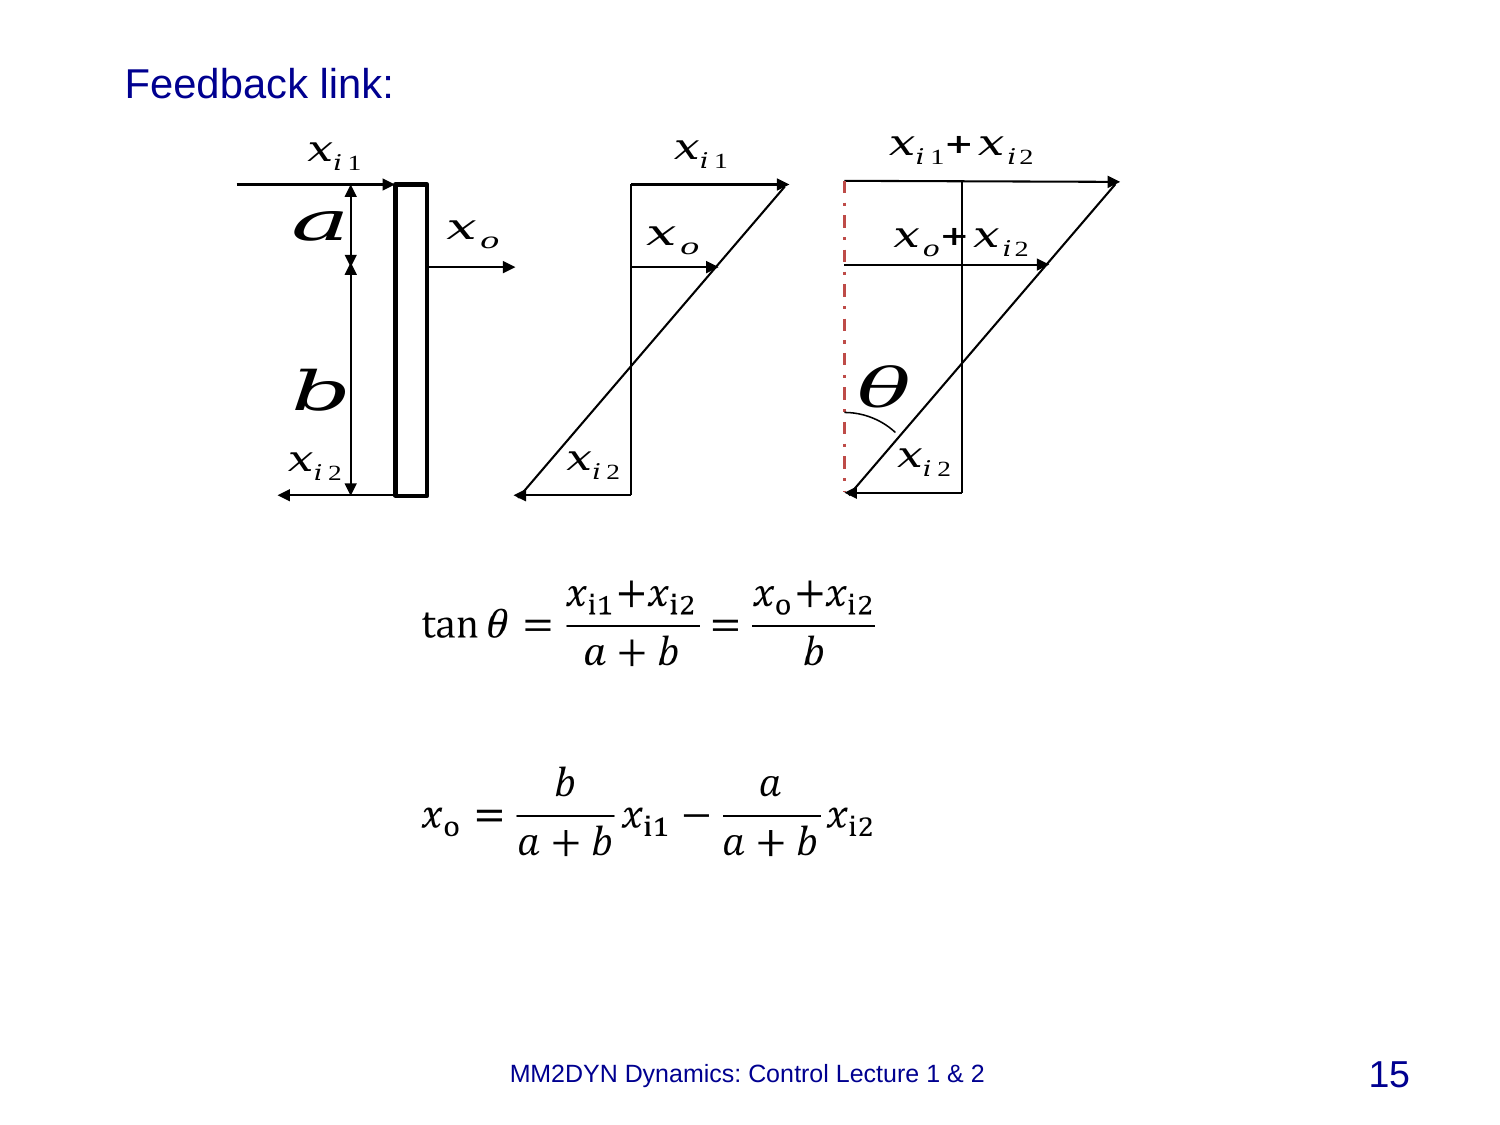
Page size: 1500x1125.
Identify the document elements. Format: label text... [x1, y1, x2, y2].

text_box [849, 190, 1116, 496]
picture [406, 576, 891, 669]
text_box [393, 182, 429, 498]
text_box Feedback link: [109, 49, 410, 114]
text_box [517, 186, 785, 499]
slide_number 15 [1074, 1042, 1425, 1103]
footer MM2DYN Dynamics: Control Lecture 1 & 2 [489, 1042, 1007, 1103]
picture [406, 762, 885, 859]
